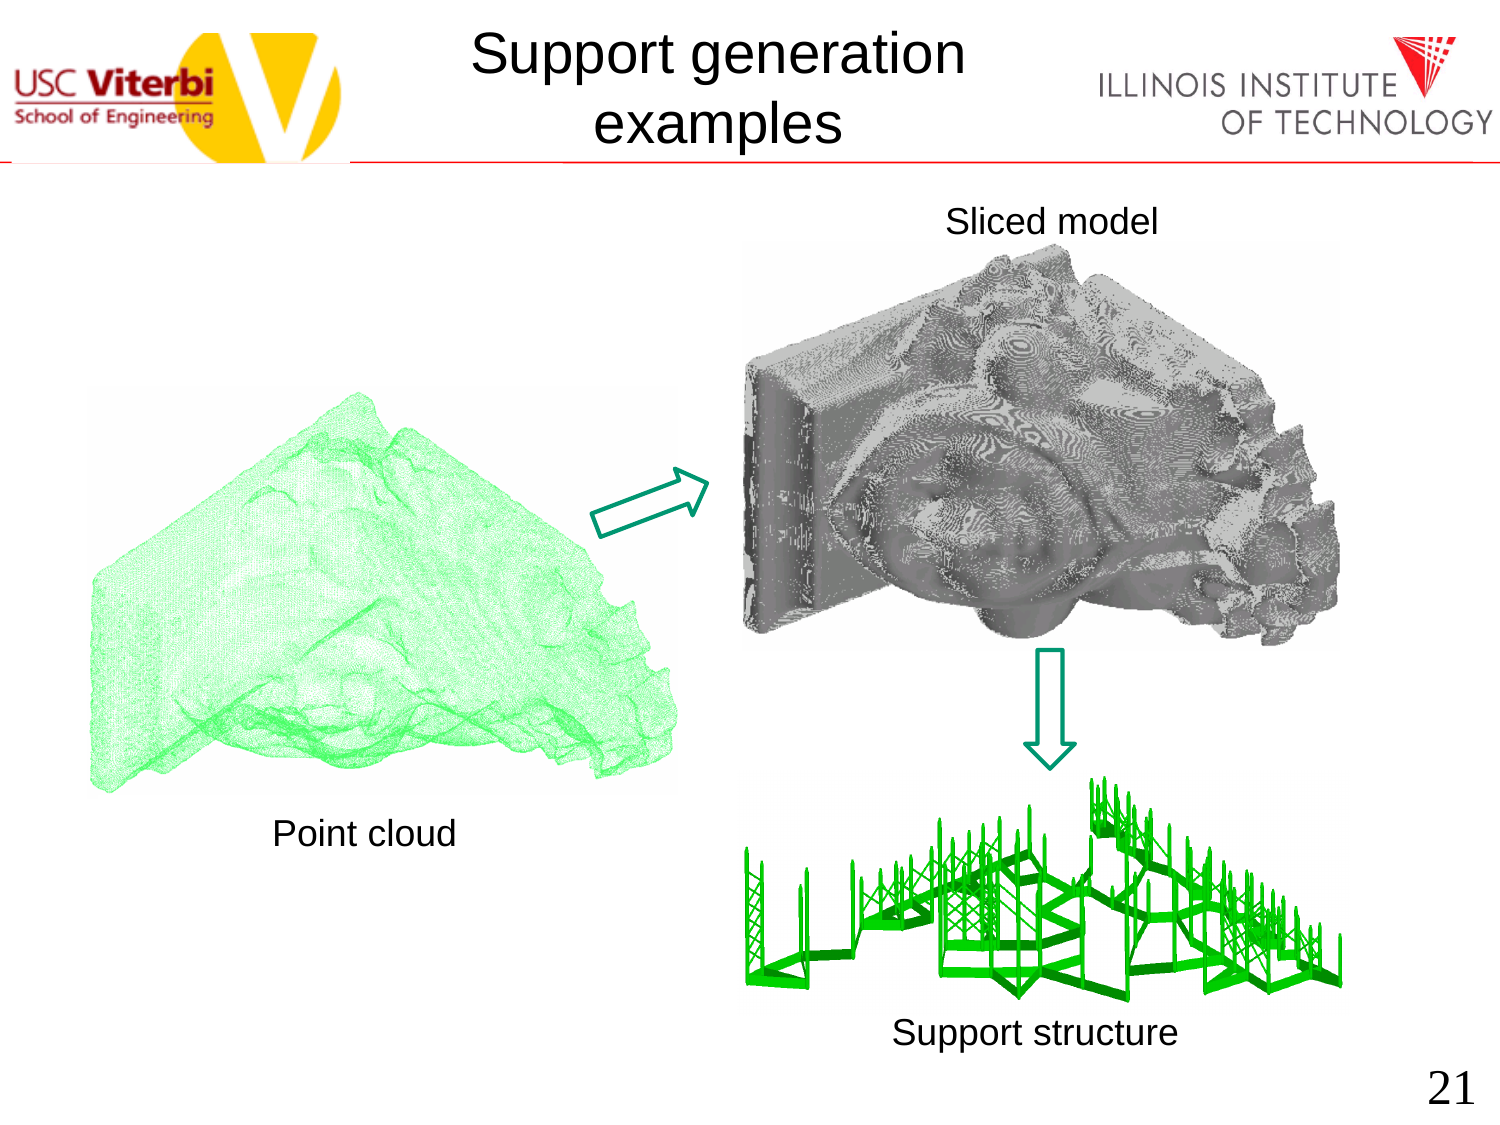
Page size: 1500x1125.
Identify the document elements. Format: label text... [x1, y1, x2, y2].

picture [1100, 37, 1500, 141]
picture [737, 237, 1351, 652]
text_box Sliced model [872, 185, 1232, 235]
text_box Point cloud [185, 807, 544, 866]
title Support generation examples [350, 23, 1088, 163]
picture [87, 385, 681, 799]
text_box Support structure [856, 1024, 1215, 1065]
picture [11, 33, 350, 163]
picture [737, 770, 1351, 1016]
text_box 21 [1412, 1046, 1500, 1125]
text_box [1023, 661, 1077, 768]
text_box [686, 471, 710, 518]
